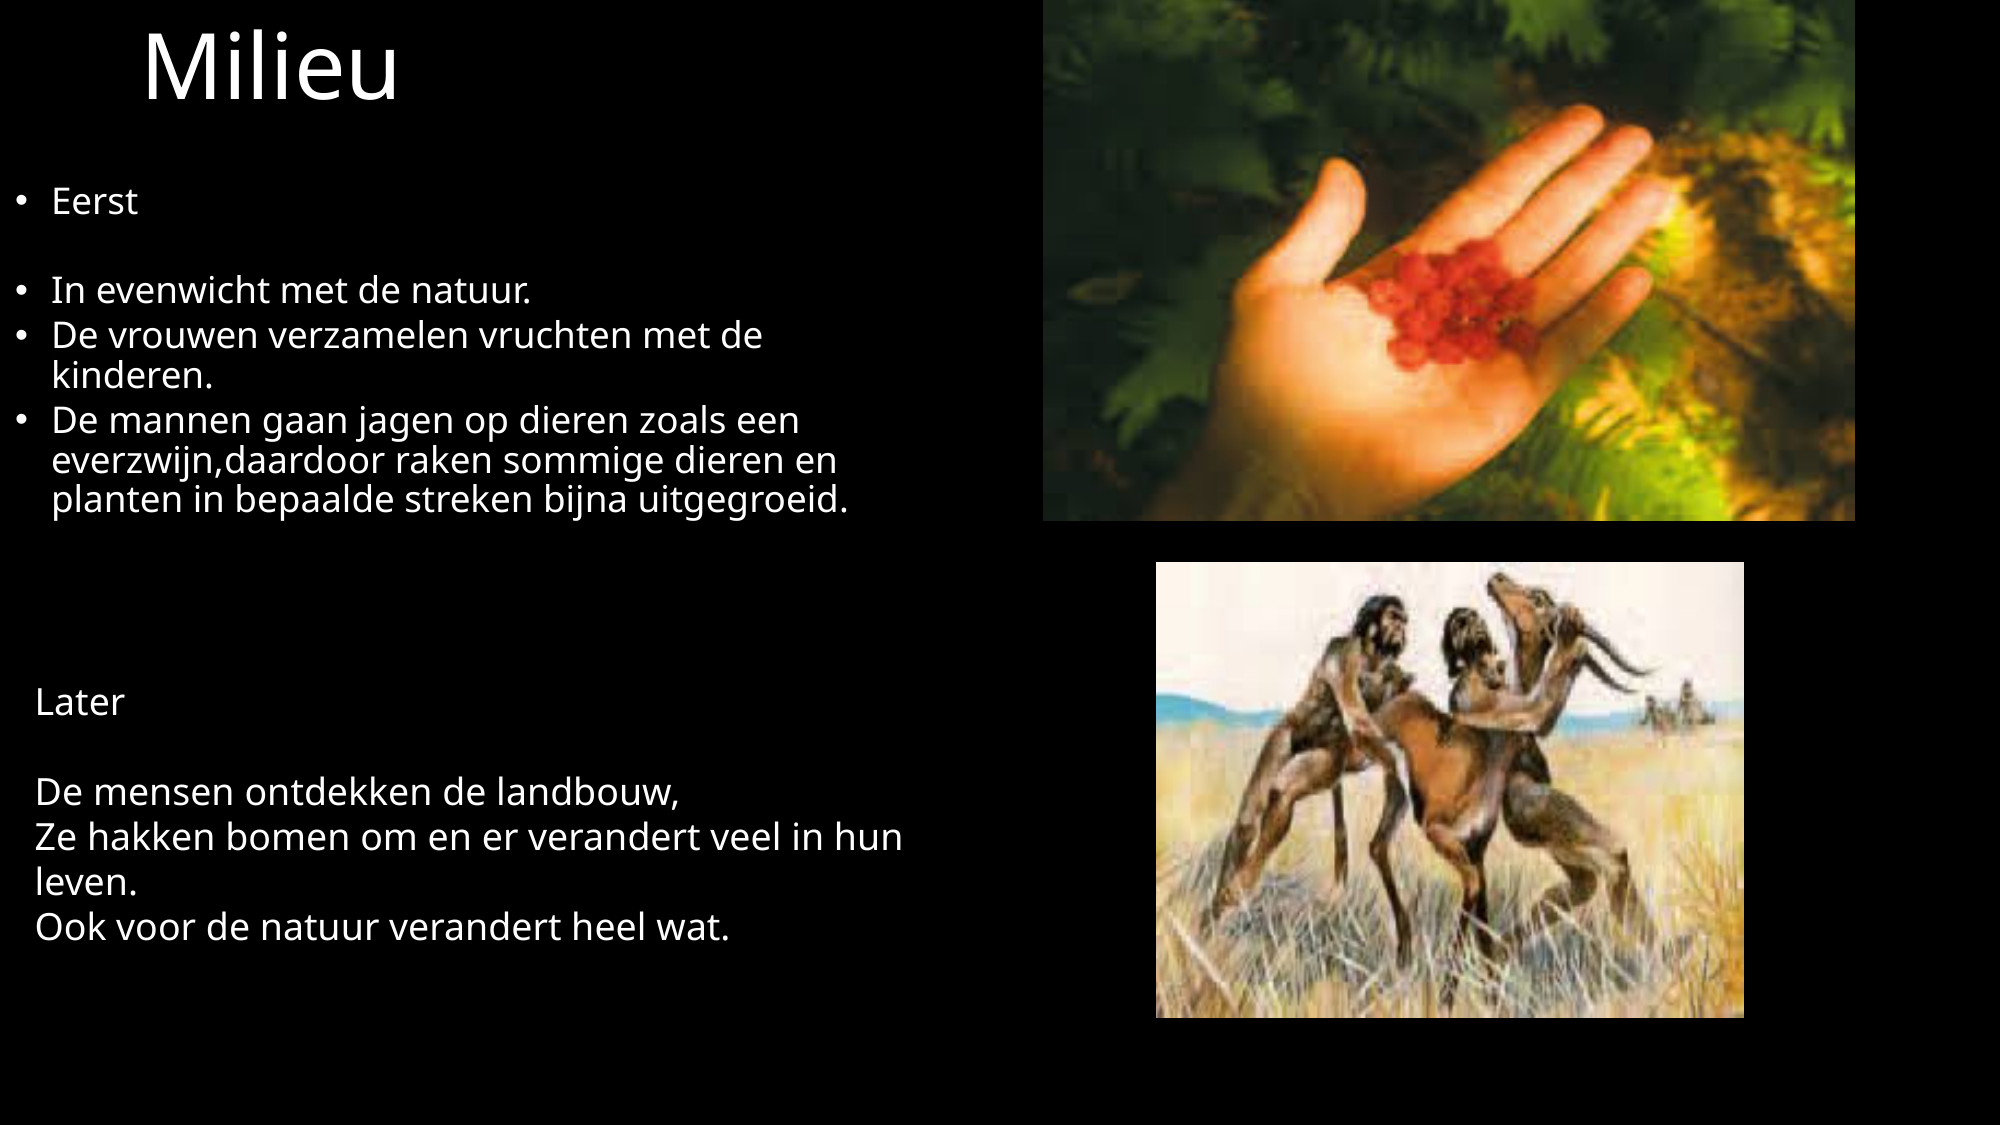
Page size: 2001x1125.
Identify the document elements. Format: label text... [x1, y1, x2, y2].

picture [1156, 562, 1744, 1018]
picture [1043, 0, 1855, 521]
list Eerst In evenwicht met de natuur. De vrouwen verzamelen vruchten met de kinderen. De mannen gaan jagen op dieren zoals een everzwijn,daardoor raken sommige dieren en planten in bepaalde streken bijna uitgegroeid. [0, 174, 887, 563]
text_box Later De mensen ontdekken de landbouw, Ze hakken bomen om en er verandert veel in hun leven. Ook voor de natuur verandert heel wat. [19, 670, 955, 956]
title Milieu [125, 13, 444, 174]
